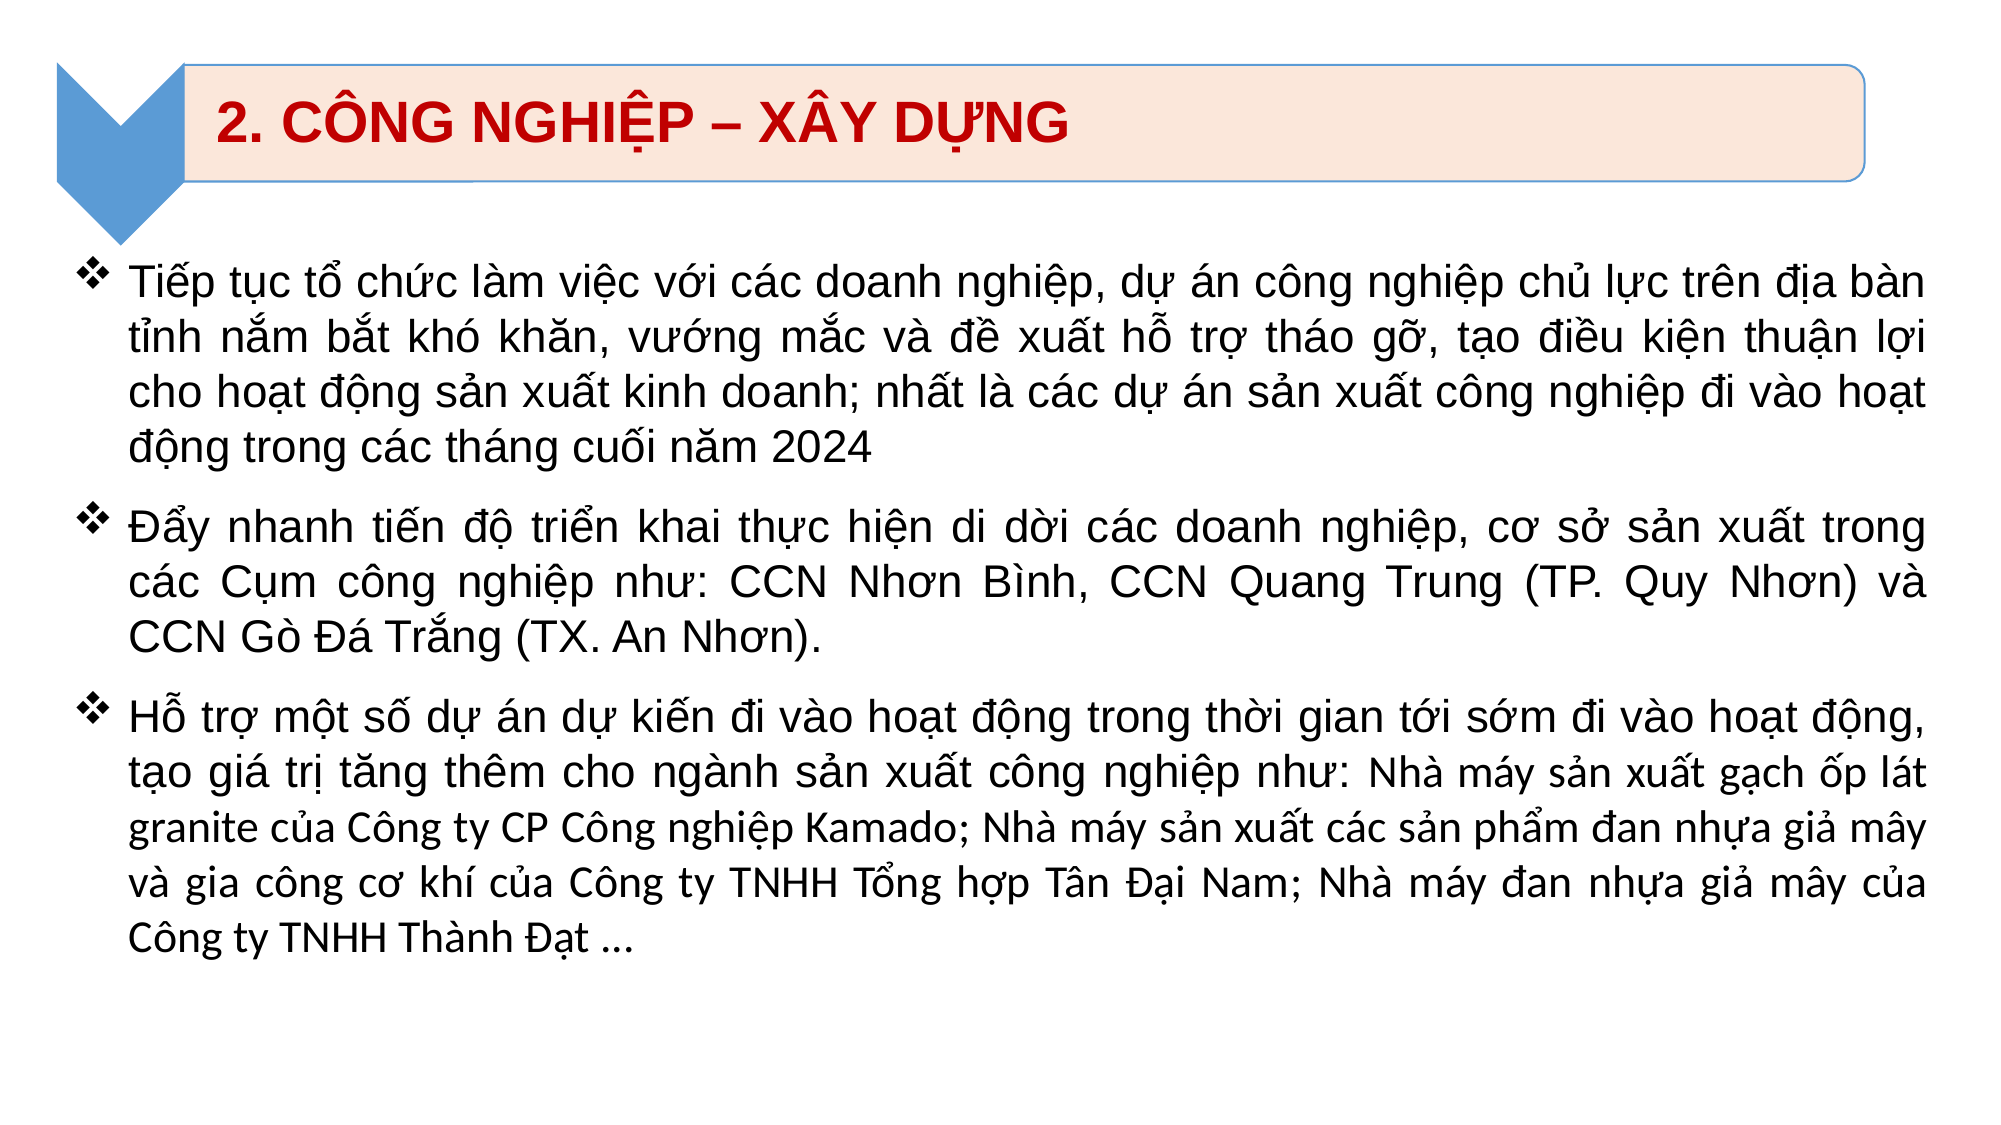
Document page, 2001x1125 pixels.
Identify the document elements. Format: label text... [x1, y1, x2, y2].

text_box Tiếp tục tổ chức làm việc với các doanh nghiệp, dự án công nghiệp chủ lực trên địa bàn tỉnh nắm bắt khó khăn, vướng mắc và đề xuất hỗ trợ tháo gỡ, tạo điều kiện thuận lợi cho hoạt động sản xuất kinh doanh; nhất là các dự án sản xuất công nghiệp đi vào hoạt động trong các tháng cuối năm 2024 Đẩy nhanh tiến độ triển khai thực hiện di dời các doanh nghiệp, cơ sở sản xuất trong các Cụm công nghiệp như: CCN Nhơn Bình, CCN Quang Trung (TP. Quy Nhơn) và CCN Gò Đá Trắng (TX. An Nhơn). Hỗ trợ một số dự án dự kiến đi vào hoạt động trong thời gian tới sớm đi vào hoạt động, tạo giá trị tăng thêm cho ngành sản xuất công nghiệp như: Nhà máy sản xuất gạch ốp lát granite của Công ty CP Công nghiệp Kamado; Nhà máy sản xuất các sản phẩm đan nhựa giả mây và gia công cơ khí của Công ty TNHH Tổng hợp Tân Đại Nam; Nhà máy đan nhựa giả mây của Công ty TNHH Thành Đạt ... [57, 244, 1944, 1049]
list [57, 64, 1865, 245]
